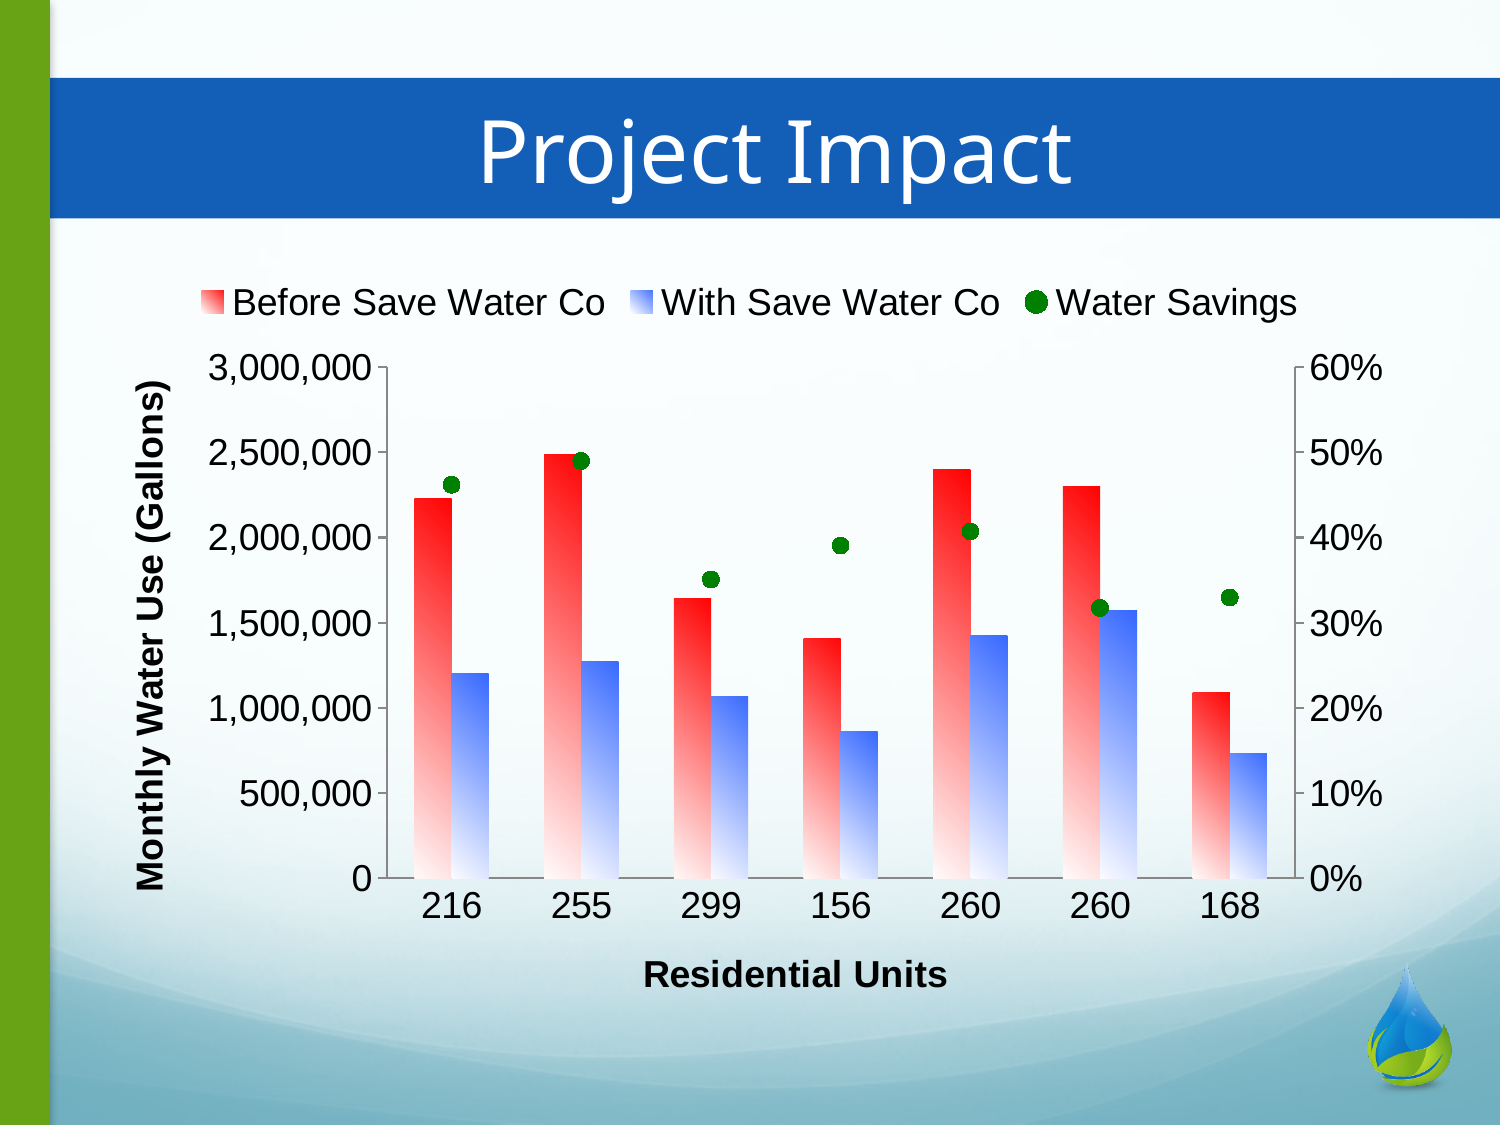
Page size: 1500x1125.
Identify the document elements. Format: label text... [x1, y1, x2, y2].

chart [89, 261, 1410, 1032]
title Project Impact [58, 77, 1500, 219]
picture [1357, 949, 1461, 1101]
text_box [0, 0, 51, 1125]
